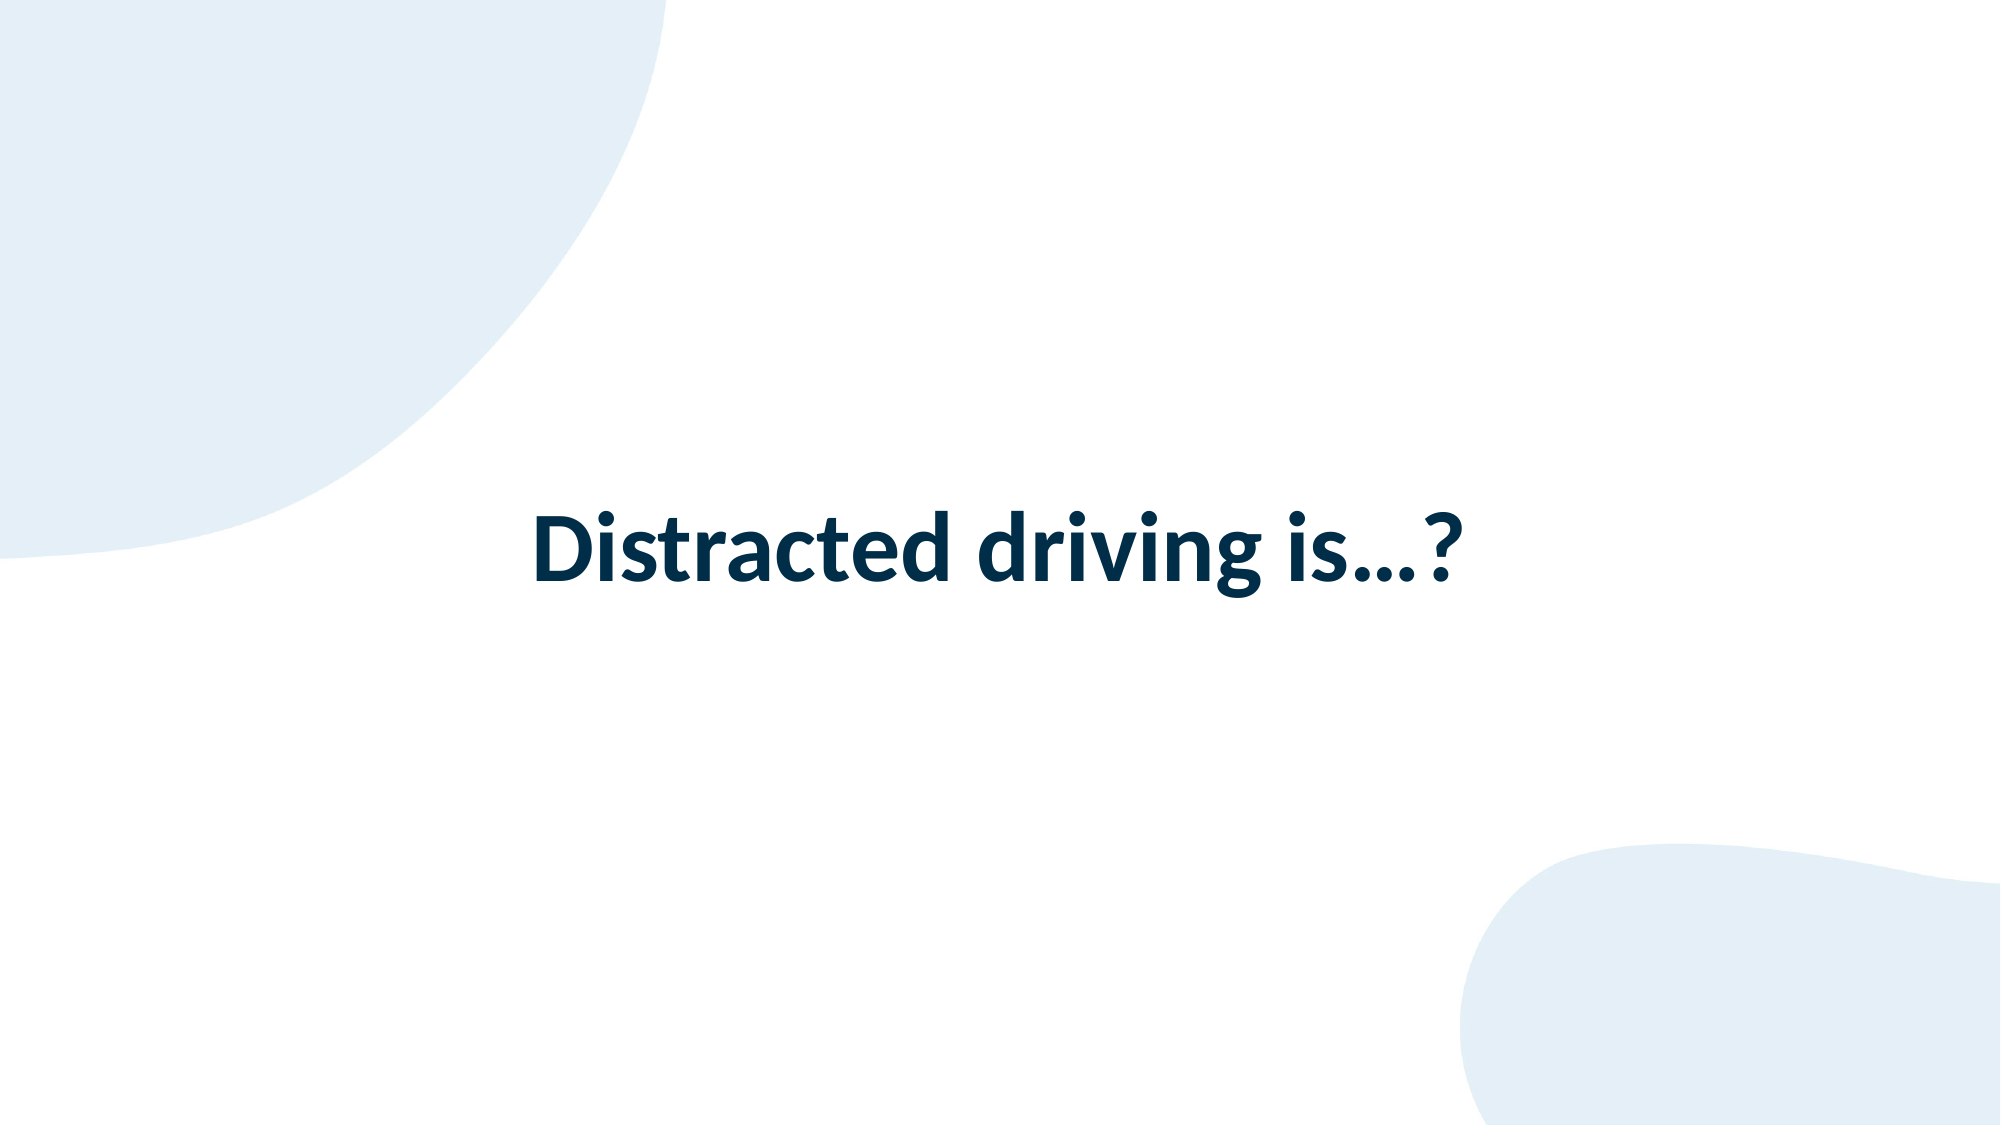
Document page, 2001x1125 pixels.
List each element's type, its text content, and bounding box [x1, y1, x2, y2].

title Distracted driving is…? [453, 487, 1547, 638]
picture [0, 0, 2001, 1125]
